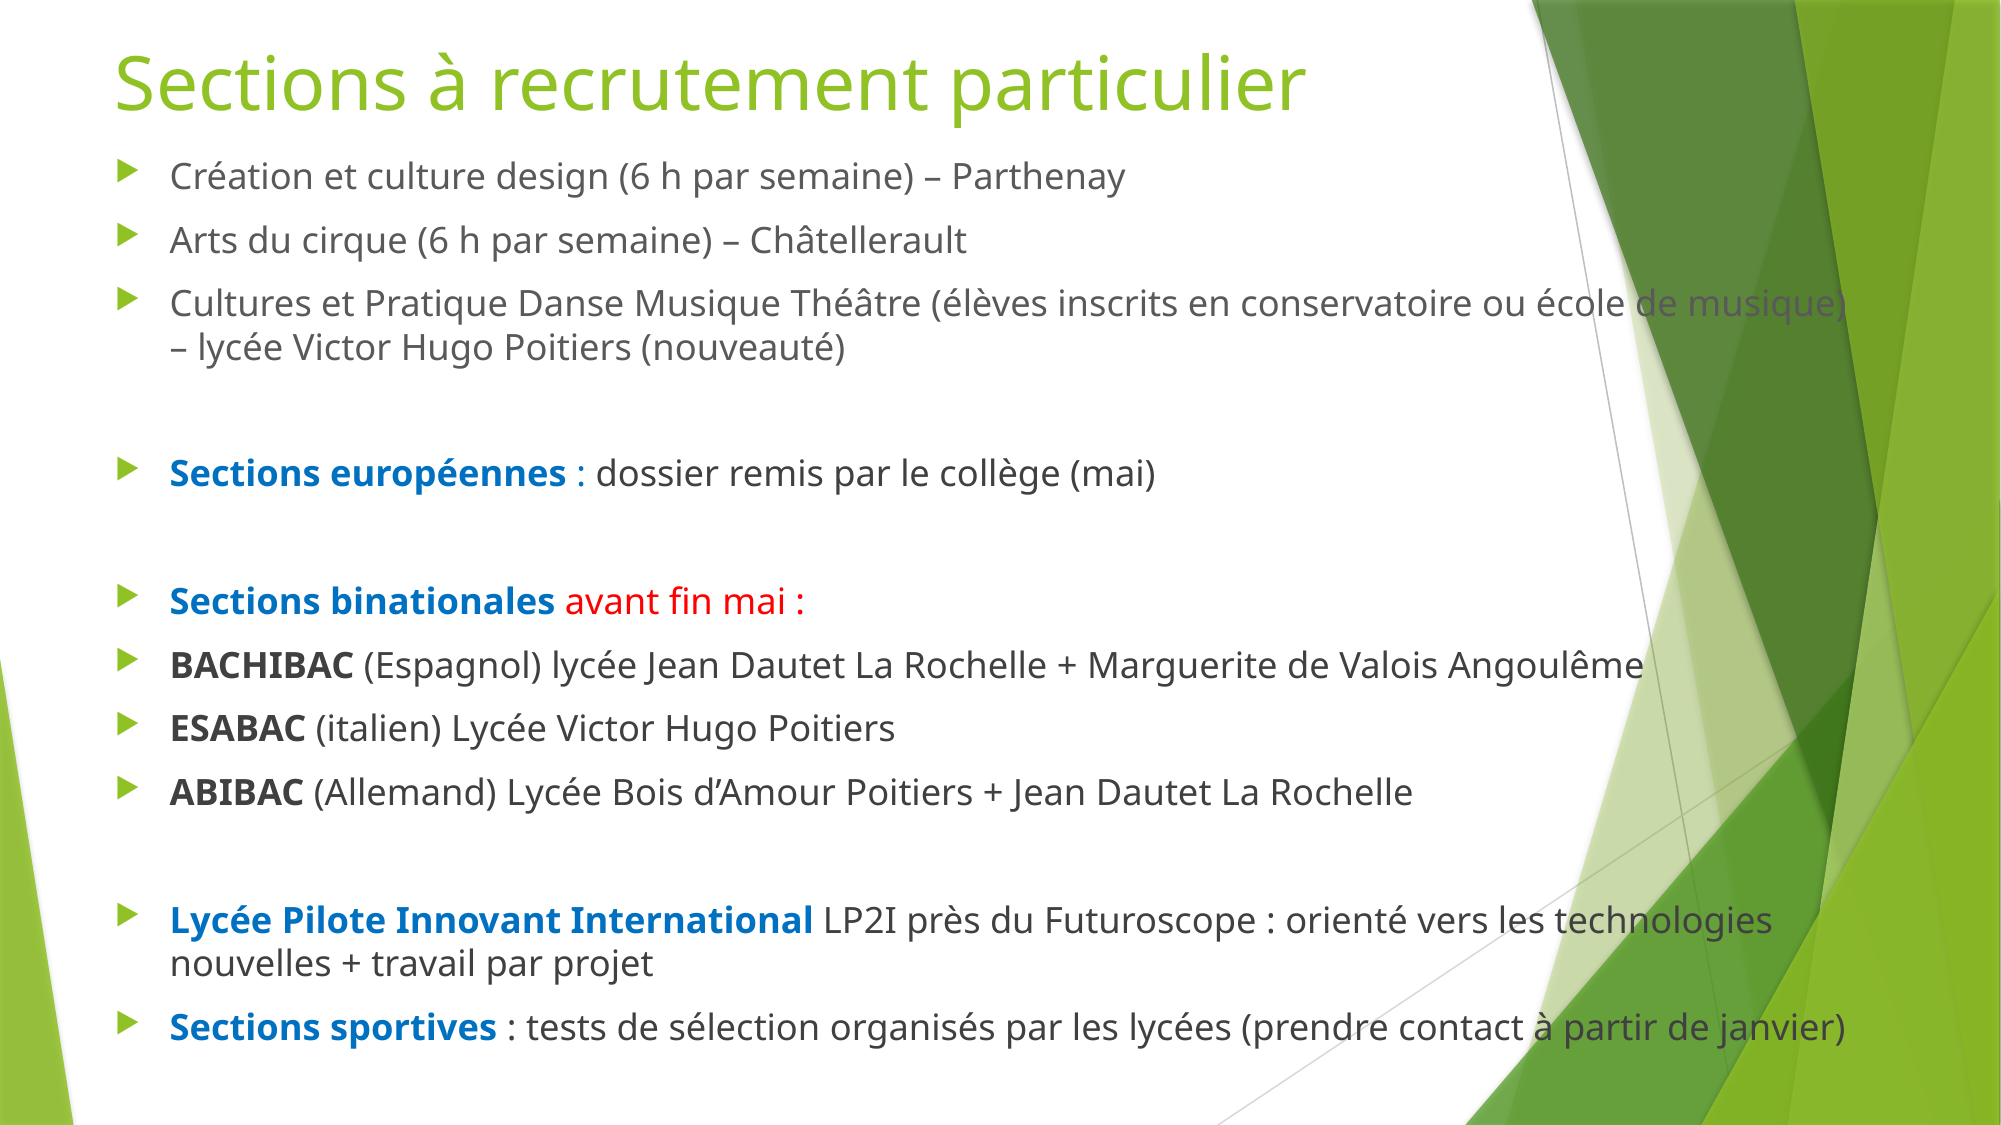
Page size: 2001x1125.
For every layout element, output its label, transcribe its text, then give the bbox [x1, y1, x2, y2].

list Création et culture design (6 h par semaine) – Parthenay Arts du cirque (6 h par semaine) – Châtellerault Cultures et Pratique Danse Musique Théâtre (élèves inscrits en conservatoire ou école de musique) – lycée Victor Hugo Poitiers (nouveauté) Sections européennes : dossier remis par le collège (mai) Sections binationales avant fin mai : BACHIBAC (Espagnol) lycée Jean Dautet La Rochelle + Marguerite de Valois Angoulême ESABAC (italien) Lycée Victor Hugo Poitiers ABIBAC (Allemand) Lycée Bois d’Amour Poitiers + Jean Dautet La Rochelle Lycée Pilote Innovant International LP2I près du Futuroscope : orienté vers les technologies nouvelles + travail par projet Sections sportives : tests de sélection organisés par les lycées (prendre contact à partir de janvier) [99, 145, 1866, 1100]
title Sections à recrutement particulier [99, 27, 1882, 263]
